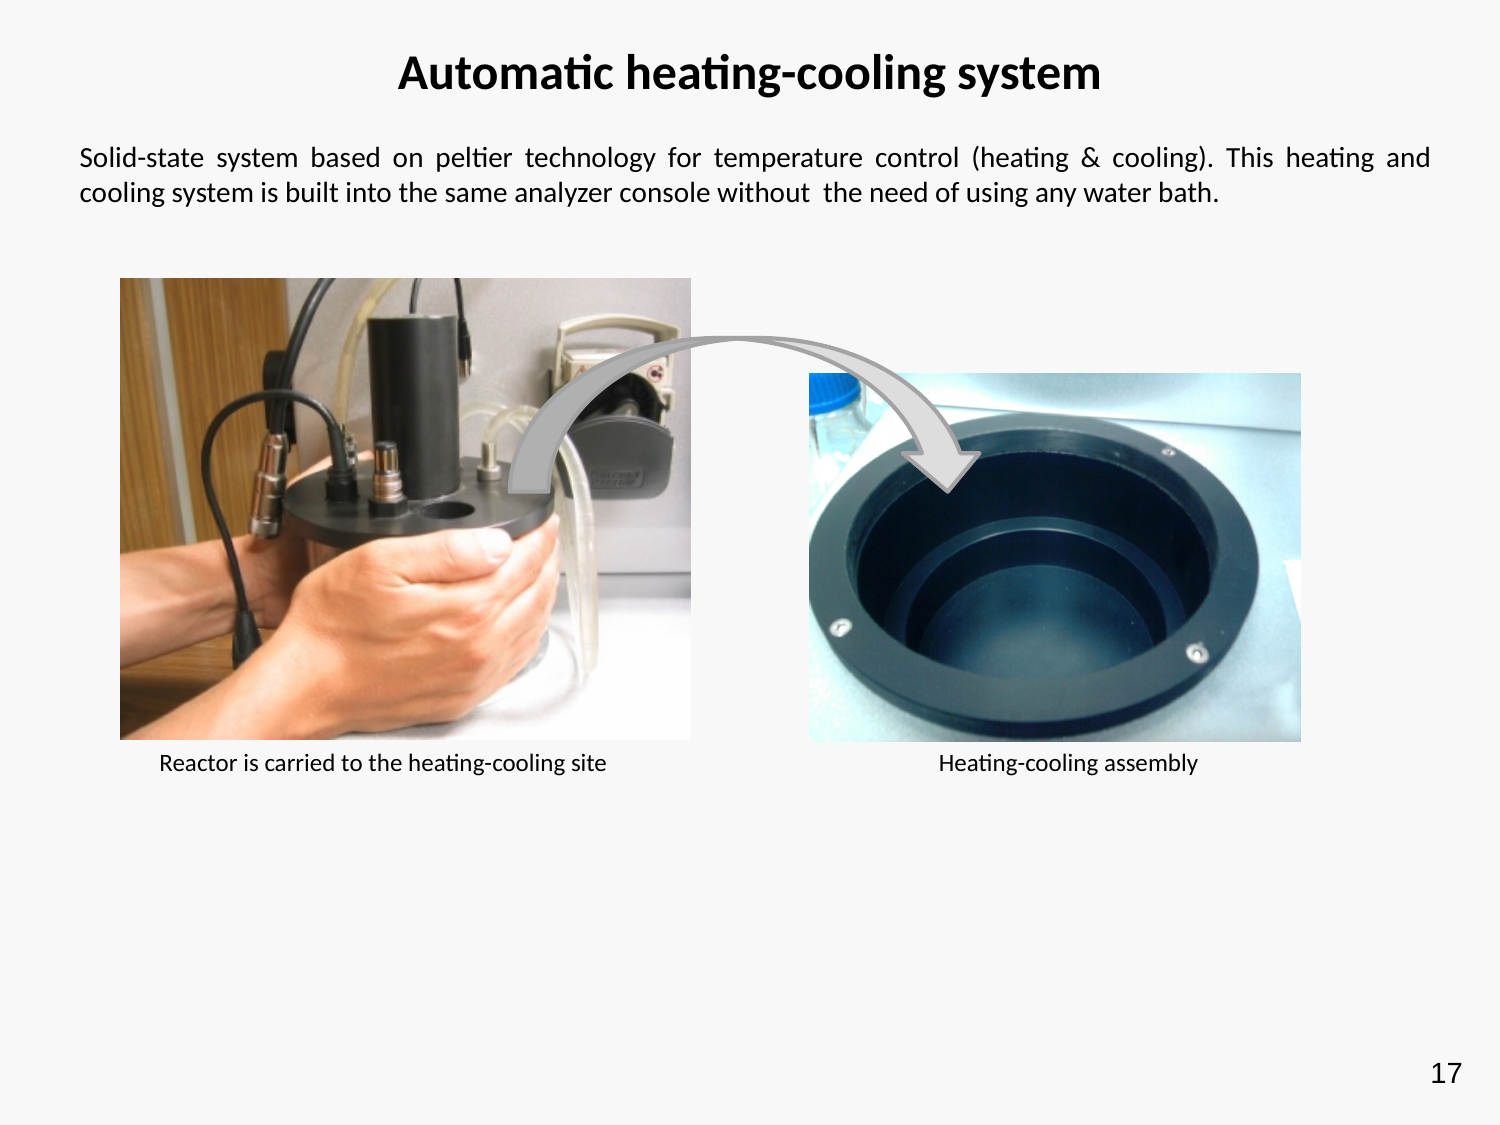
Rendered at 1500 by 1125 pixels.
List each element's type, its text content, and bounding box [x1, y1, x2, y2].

text_box Heating-cooling assembly [891, 750, 1247, 785]
text_box Automatic heating-cooling system [64, 32, 1436, 107]
text_box [696, 335, 892, 371]
picture [808, 373, 1301, 742]
text_box Solid-state system based on peltier technology for temperature control (heating & cooling). This heating and cooling system is built into the same analyzer console without the need of using any water bath. [64, 131, 1447, 216]
picture [119, 278, 691, 741]
slide_number 17 [1127, 1046, 1479, 1125]
text_box Reactor is carried to the heating-cooling site [135, 747, 632, 785]
